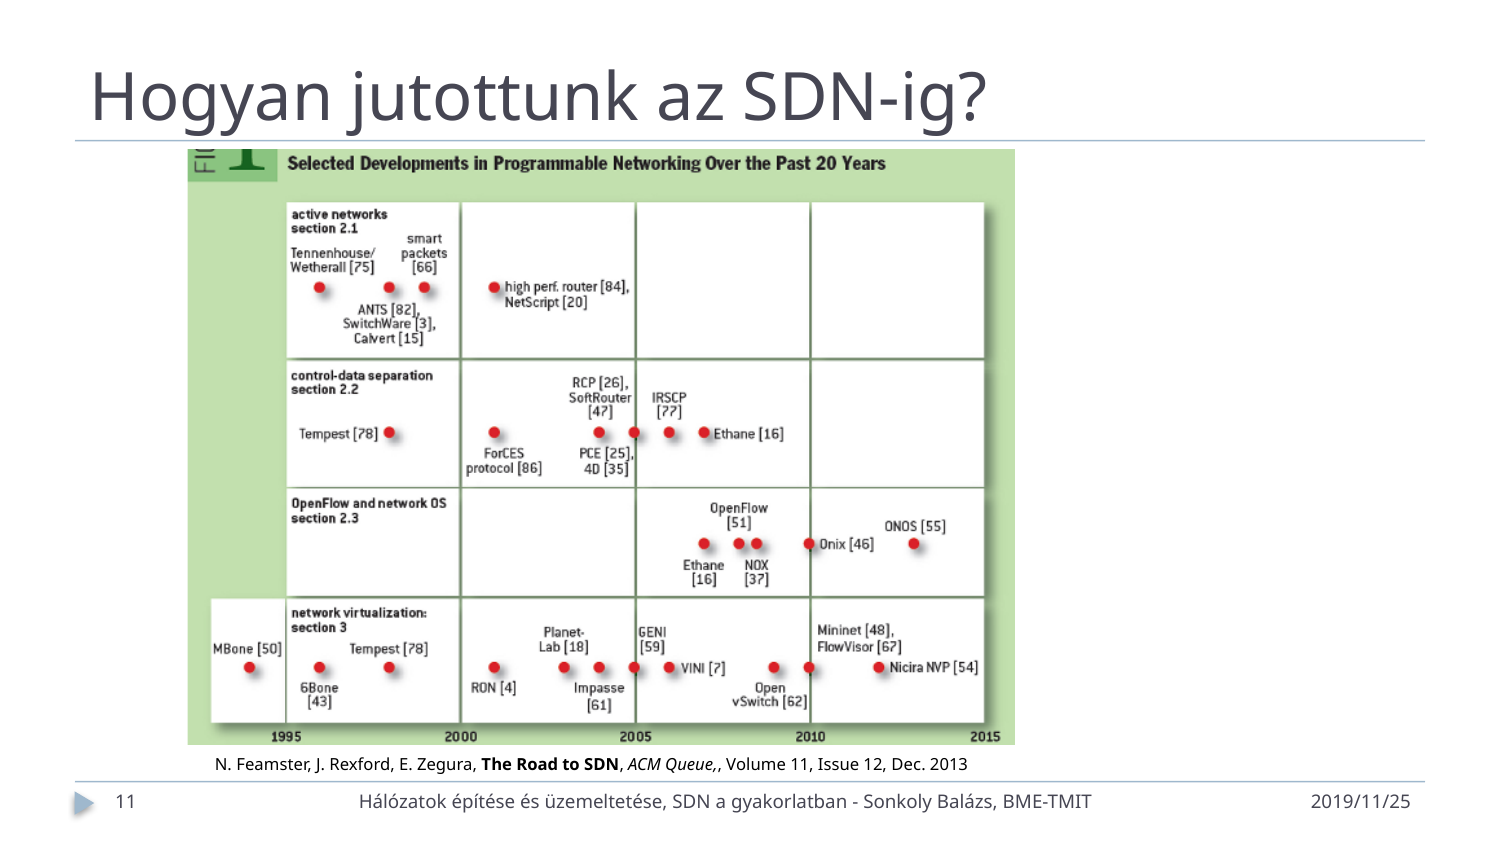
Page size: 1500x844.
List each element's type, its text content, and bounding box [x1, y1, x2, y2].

text_box N. Feamster, J. Rexford, E. Zegura, The Road to SDN, ACM Queue,, Volume 11, Issue 12, Dec. 2013 [199, 746, 1398, 782]
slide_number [1175, 782, 1426, 827]
picture [187, 148, 1016, 745]
title Hogyan jutottunk az SDN-ig? [75, 18, 1425, 141]
footer Hálózatok építése és üzemeltetése, SDN a gyakorlatban - Sonkoly Balázs, BME-TMIT [287, 782, 1163, 827]
slide_number 11 [100, 782, 263, 827]
